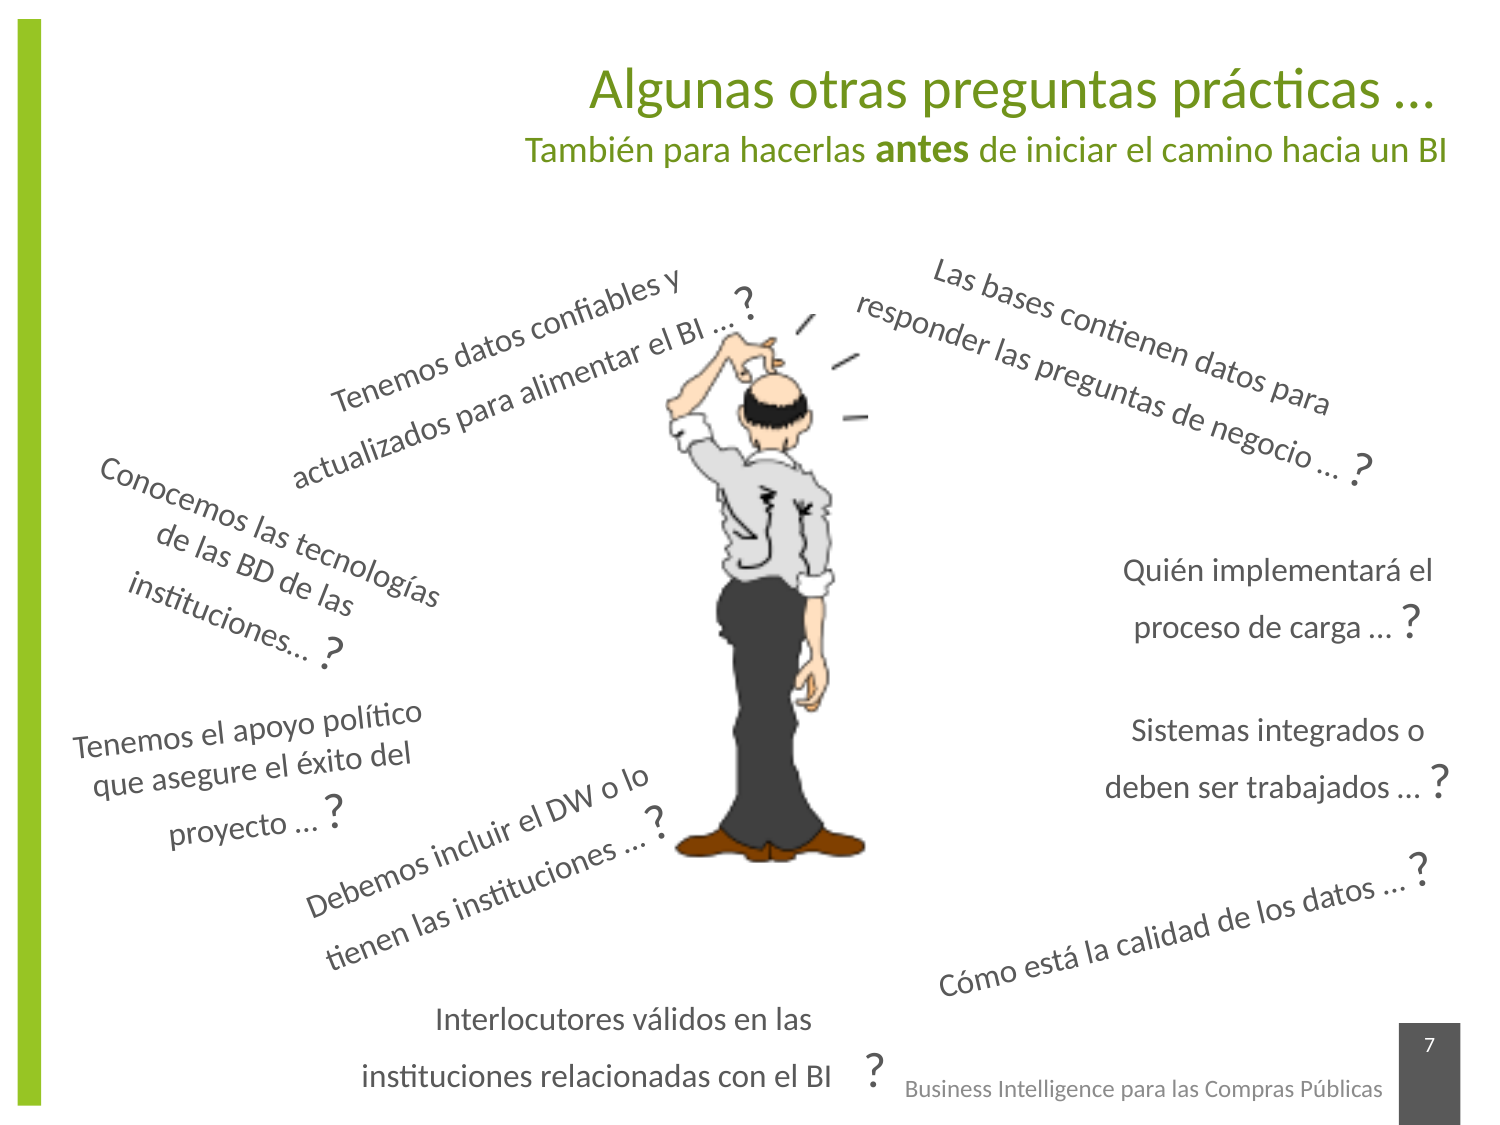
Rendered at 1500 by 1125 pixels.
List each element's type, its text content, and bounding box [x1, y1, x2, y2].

text_box Conocemos las tecnologías de las BD de las instituciones… ? [41, 432, 465, 691]
list Tenemos datos confiables y actualizados para alimentar el BI … ? [230, 212, 787, 478]
text_box Quién implementará el proceso de carga … ? Sistemas integrados o deben ser trabajados … ? [1071, 540, 1485, 816]
text_box Tenemos el apoyo político que asegure el éxito del proyecto … ? [49, 679, 457, 876]
text_box Interlocutores válidos en las instituciones relacionadas con el BI ? [344, 989, 904, 1105]
footer Business Intelligence para las Compras Públicas [637, 1057, 1398, 1118]
text_box Algunas otras preguntas prácticas … También para hacerlas antes de iniciar el camino hacia un BI [454, 43, 1464, 244]
text_box Cómo está la calidad de los datos … ? [901, 820, 1468, 1023]
slide_number 7 [1398, 1023, 1461, 1125]
picture [664, 314, 869, 863]
text_box Debemos incluir el DW o lo tienen las instituciones … ? [242, 735, 659, 1011]
text_box Las bases contienen datos para responder las preguntas de negocio … ? [836, 213, 1415, 513]
